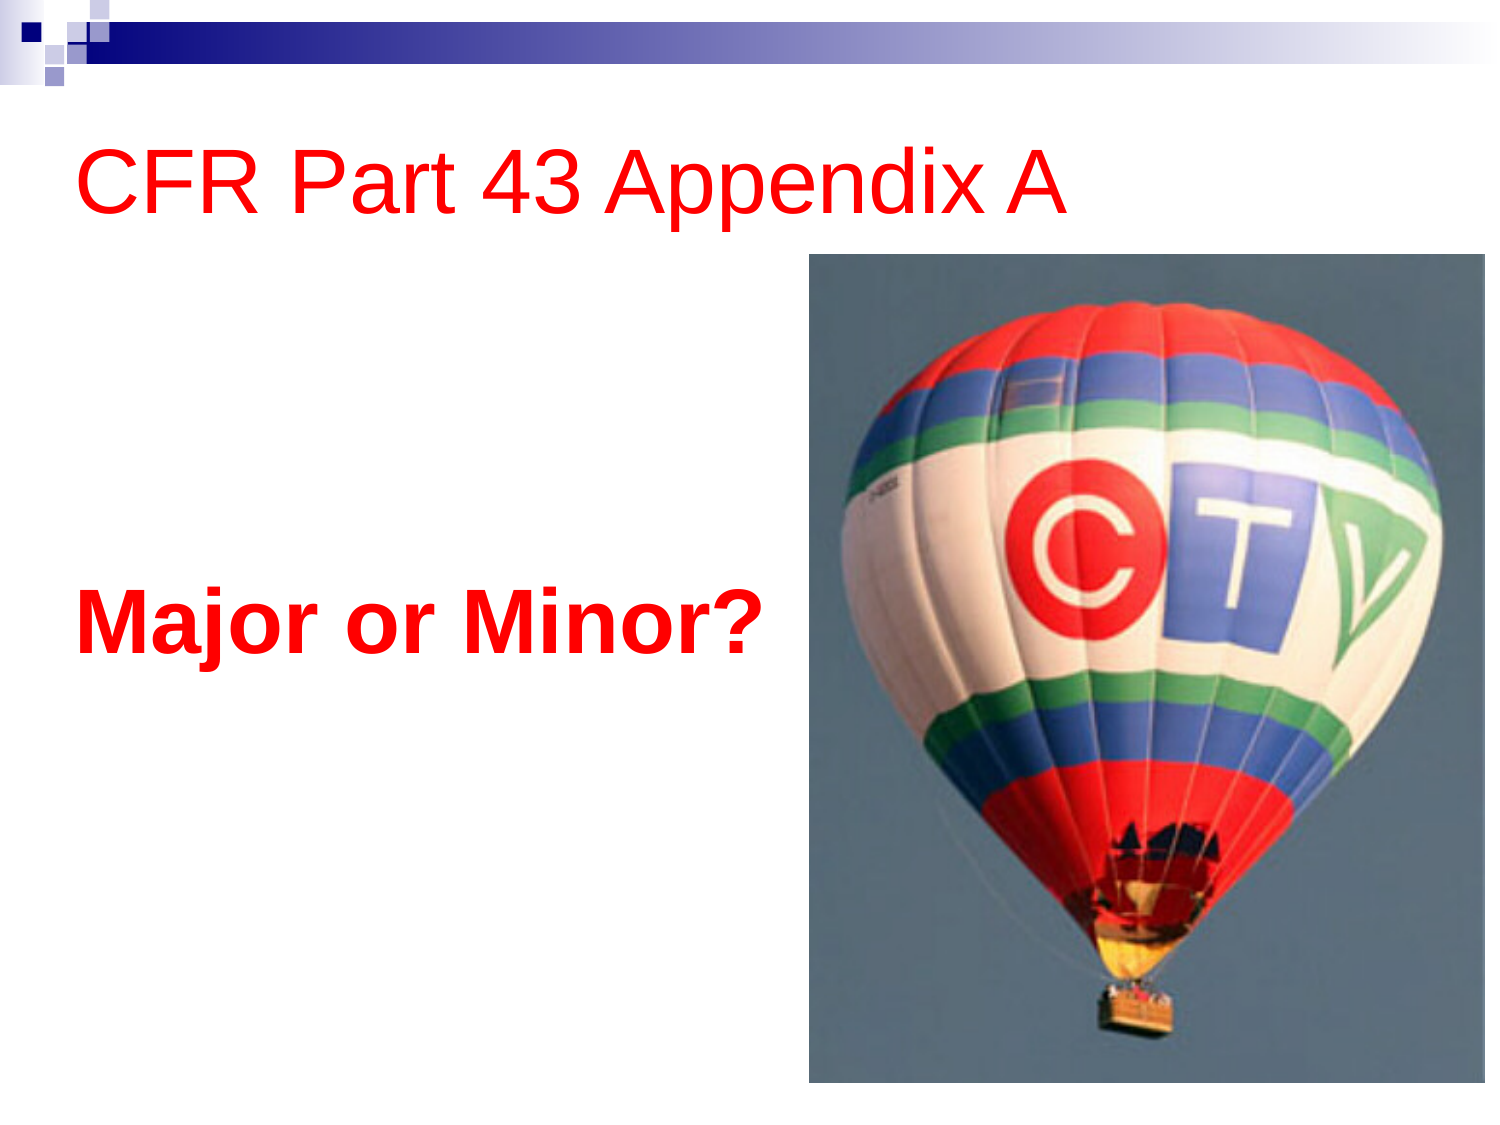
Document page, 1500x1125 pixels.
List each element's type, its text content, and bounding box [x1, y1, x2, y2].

picture [809, 254, 1486, 1083]
text_box CFR Part 43 Appendix A Major or Minor? [59, 134, 1410, 660]
